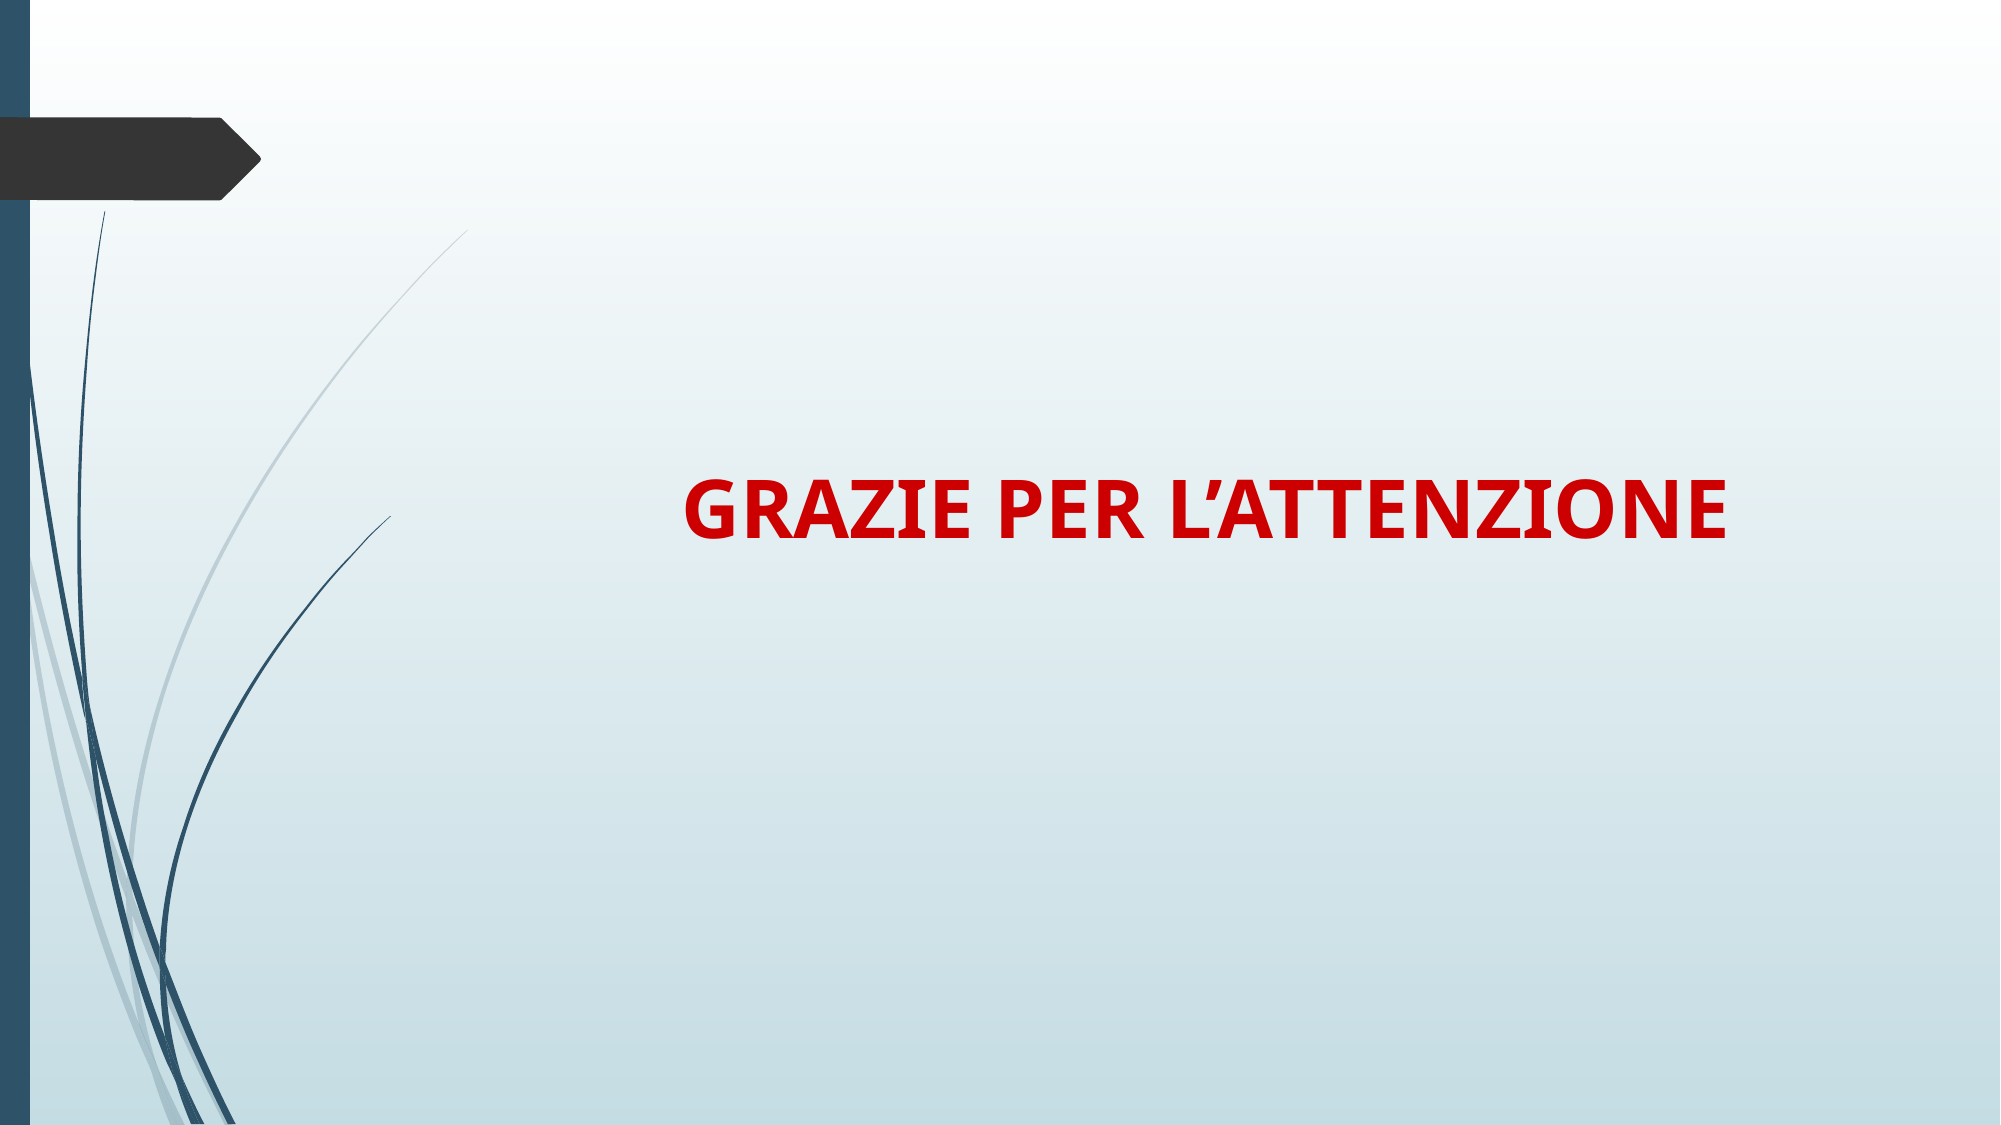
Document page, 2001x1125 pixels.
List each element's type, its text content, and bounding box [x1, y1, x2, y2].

list GRAZIE PER L’ATTENZIONE [424, 186, 1888, 970]
